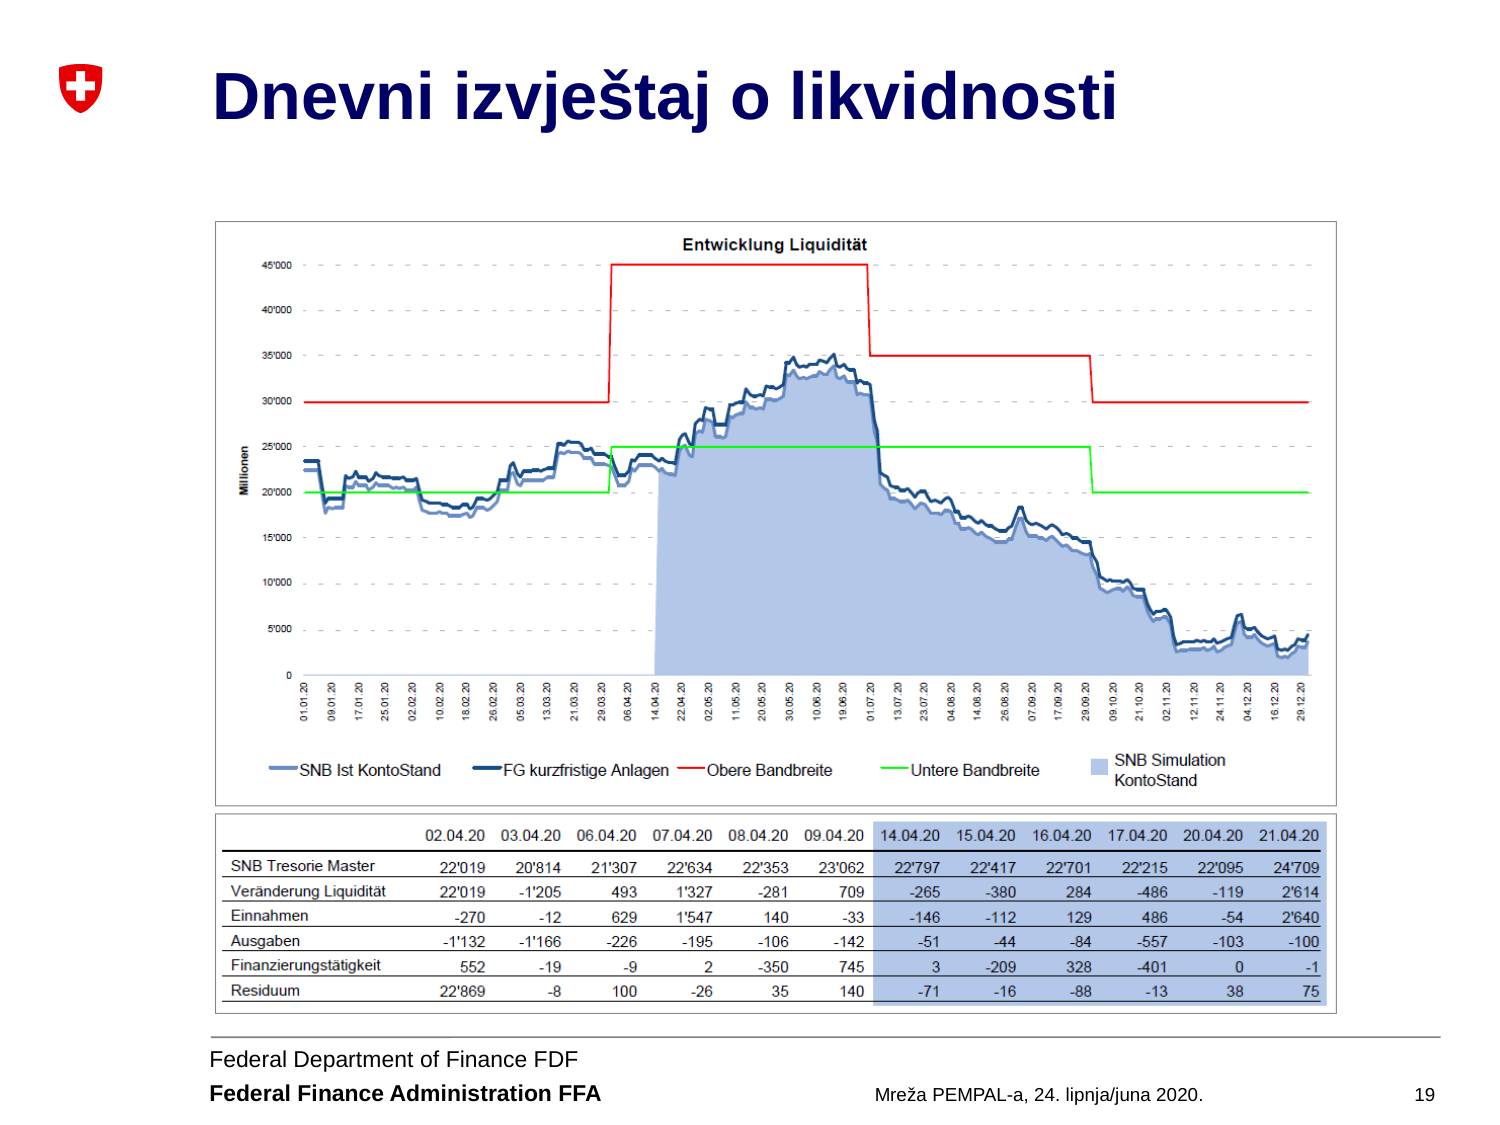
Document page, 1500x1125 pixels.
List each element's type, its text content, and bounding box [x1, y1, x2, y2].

picture [59, 64, 103, 114]
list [212, 215, 1346, 1020]
footer Mreža PEMPAL-a, 24. lipnja/juna 2020. [871, 1064, 1360, 1125]
title Dnevni izvještaj o likvidnosti [212, 52, 1437, 216]
